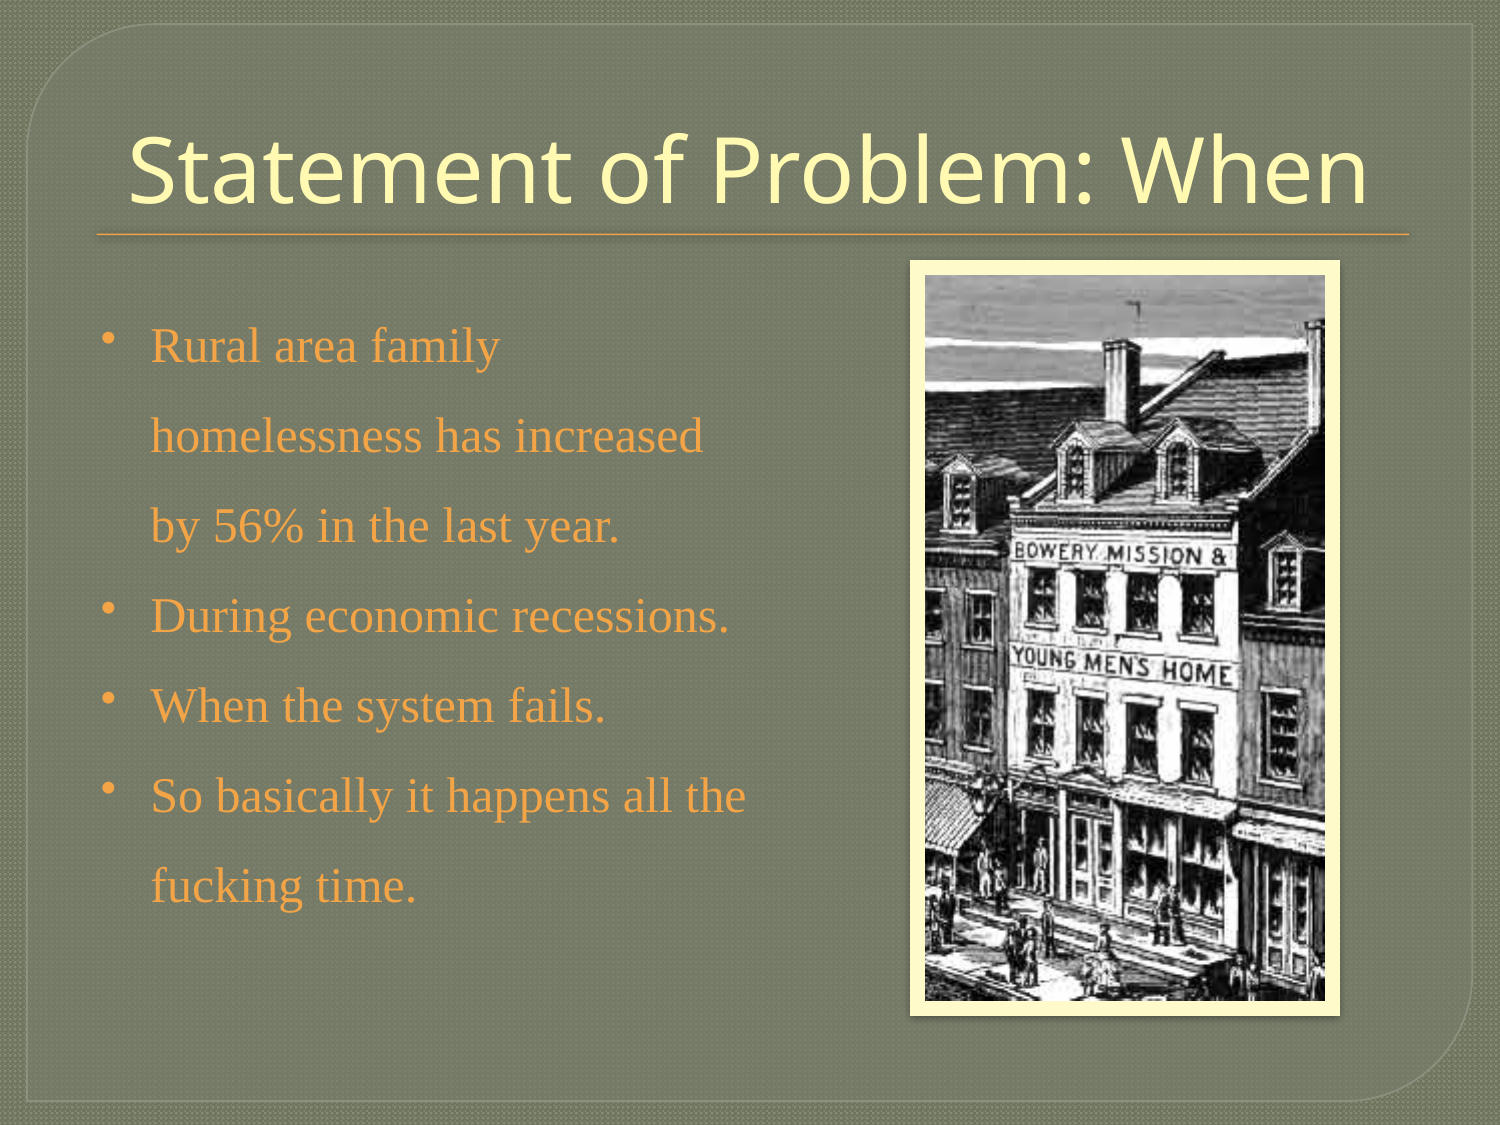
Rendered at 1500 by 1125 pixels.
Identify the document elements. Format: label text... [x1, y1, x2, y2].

title Statement of Problem: When [75, 41, 1425, 230]
picture [924, 274, 1326, 1002]
list Rural area family homelessness has increased by 56% in the last year. During economic recessions. When the system fails. So basically it happens all the fucking time. [87, 274, 763, 1018]
